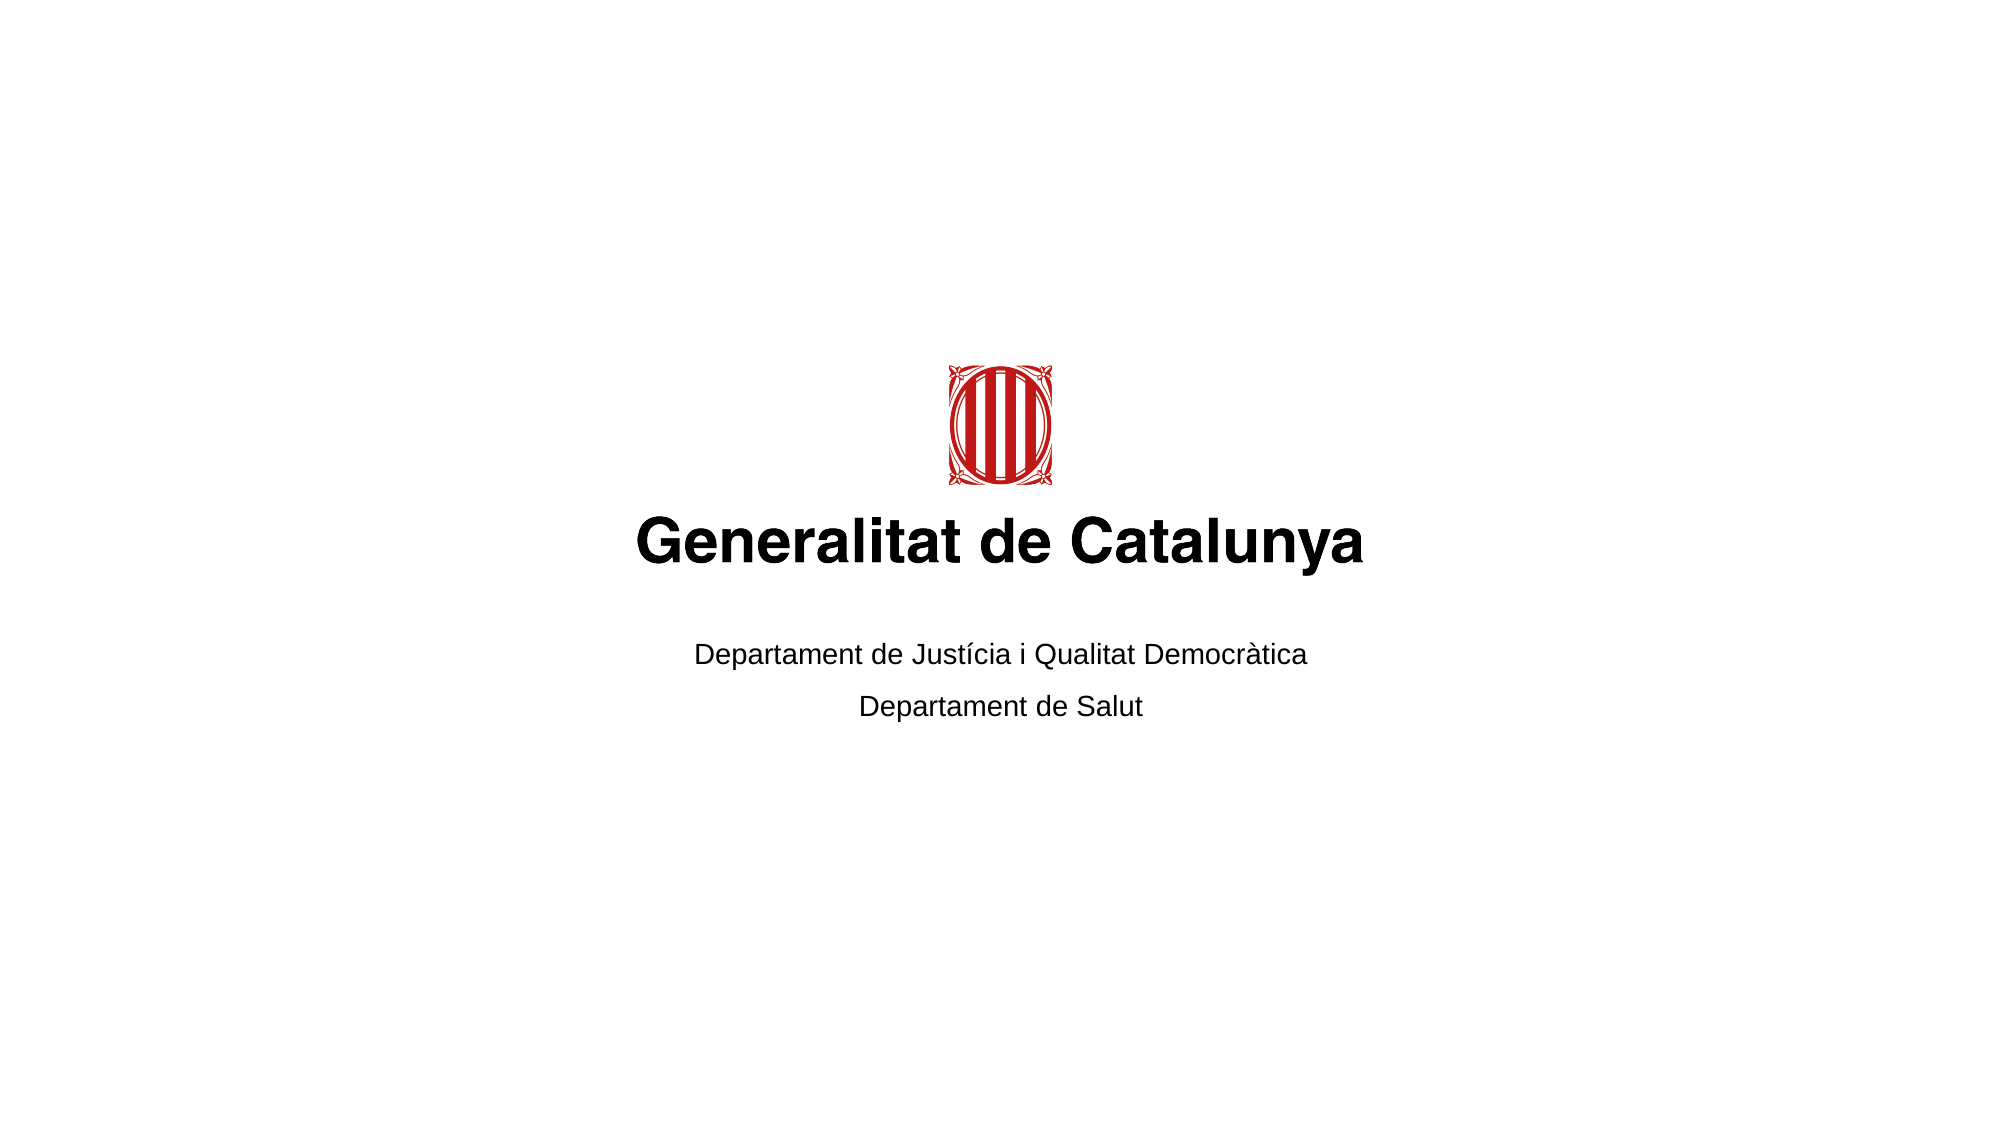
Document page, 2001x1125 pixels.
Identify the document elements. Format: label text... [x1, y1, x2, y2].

picture [637, 365, 1363, 576]
list Departament de Justícia i Qualitat Democràtica Departament de Salut [410, 632, 1592, 738]
